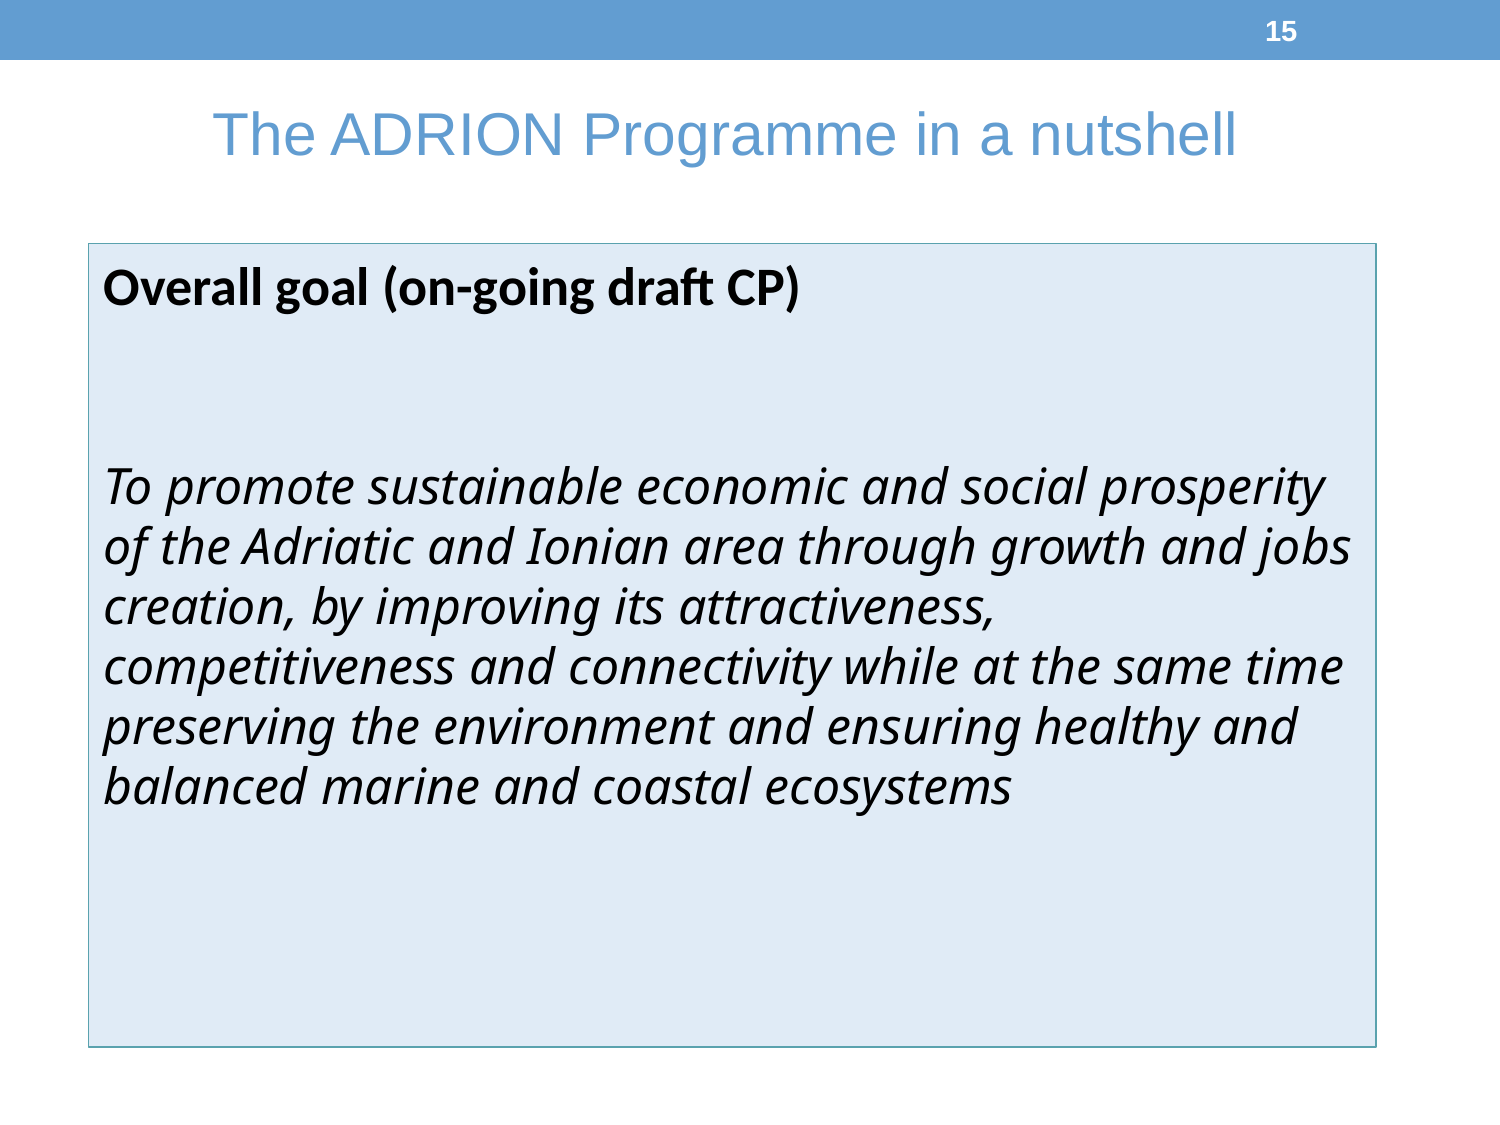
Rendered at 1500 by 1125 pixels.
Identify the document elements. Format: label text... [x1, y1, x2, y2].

slide_number 15 [1250, 3, 1425, 57]
text_box The ADRION Programme in a nutshell [17, 66, 1436, 197]
list Overall goal (on-going draft CP) To promote sustainable economic and social prosperity of the Adriatic and Ionian area through growth and jobs creation, by improving its attractiveness, competitiveness and connectivity while at the same time preserving the environment and ensuring healthy and balanced marine and coastal ecosystems [88, 243, 1377, 1048]
